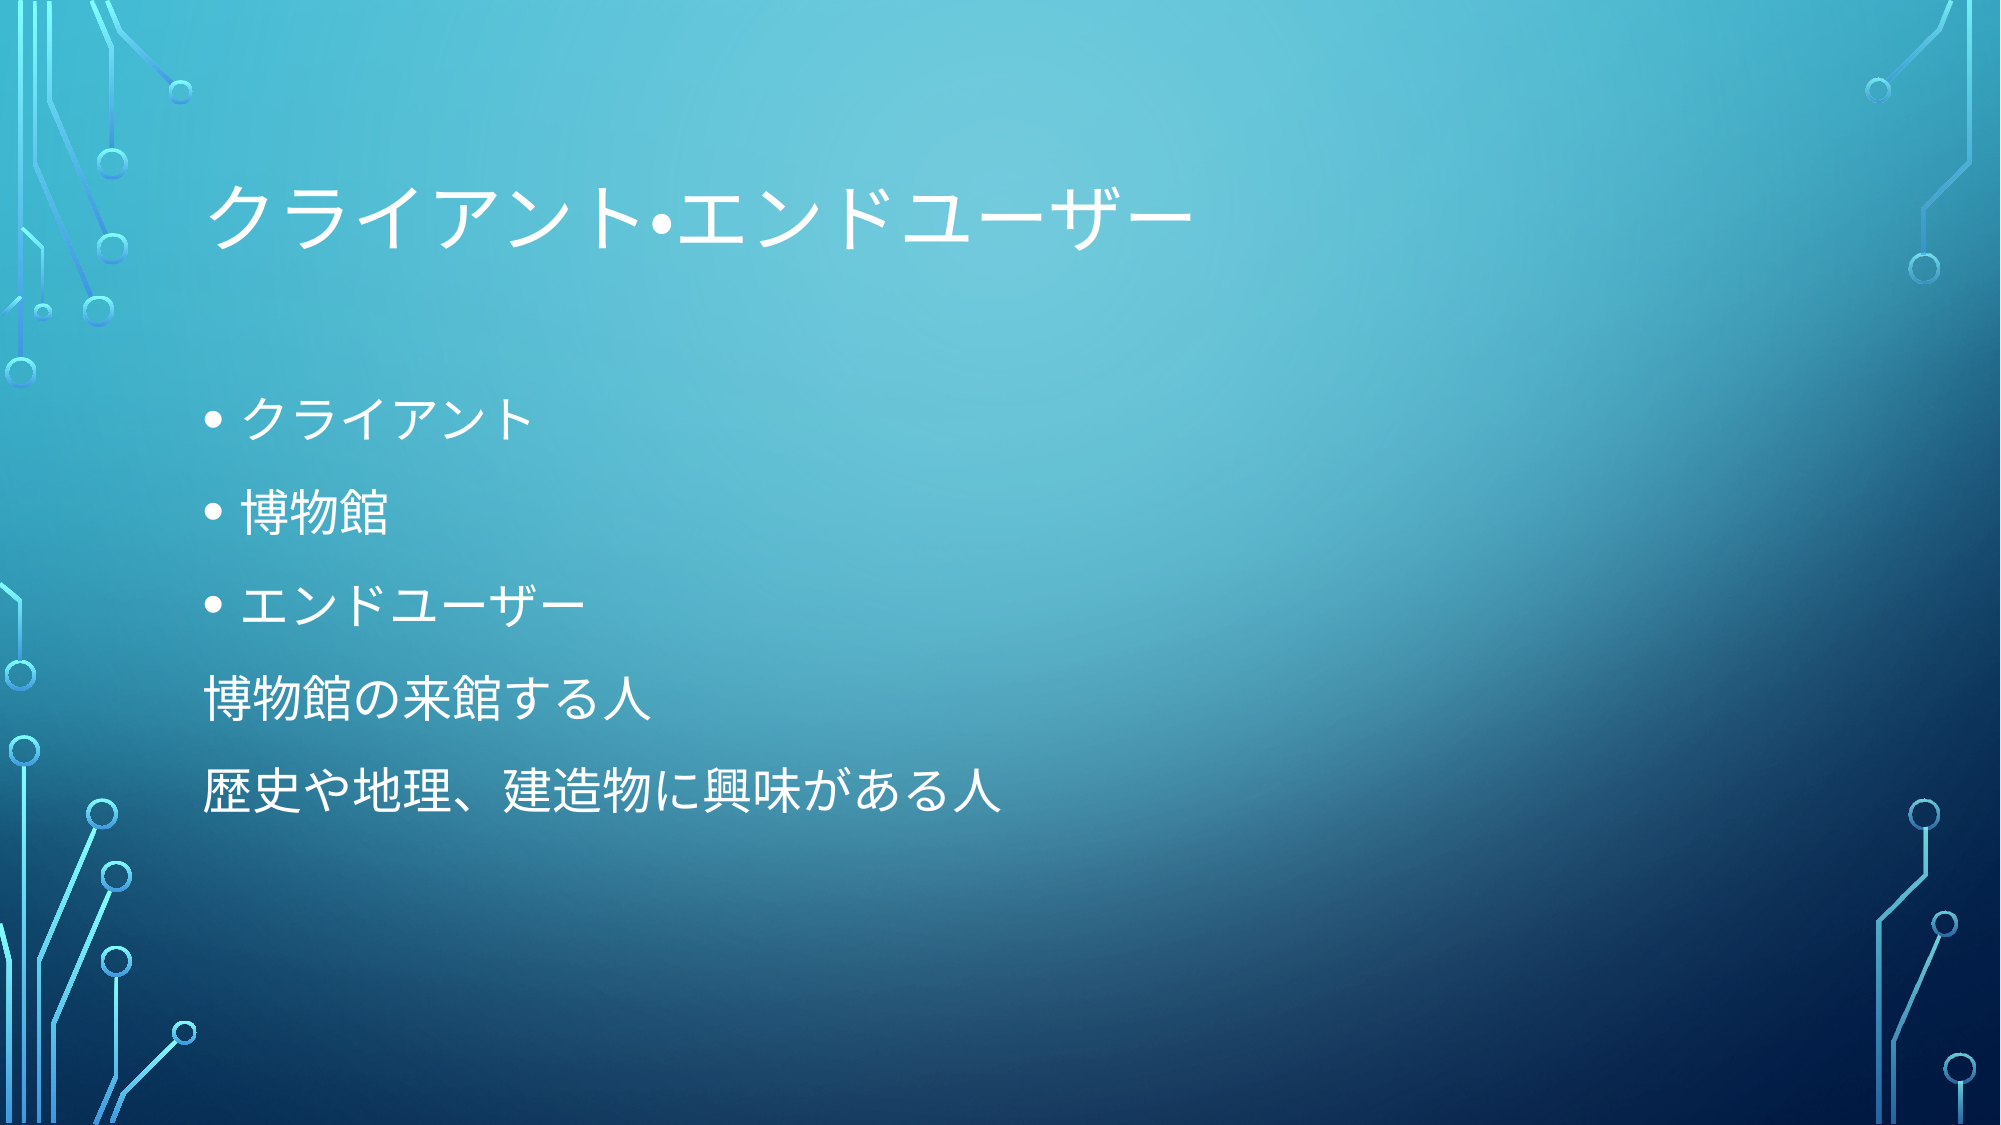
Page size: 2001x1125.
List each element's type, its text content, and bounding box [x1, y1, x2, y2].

title クライアント・エンドユーザー [187, 101, 1813, 344]
list クライアント 博物館 エンドユーザー 博物館の来館する人 歴史や地理、建造物に興味がある人 [187, 369, 1813, 950]
